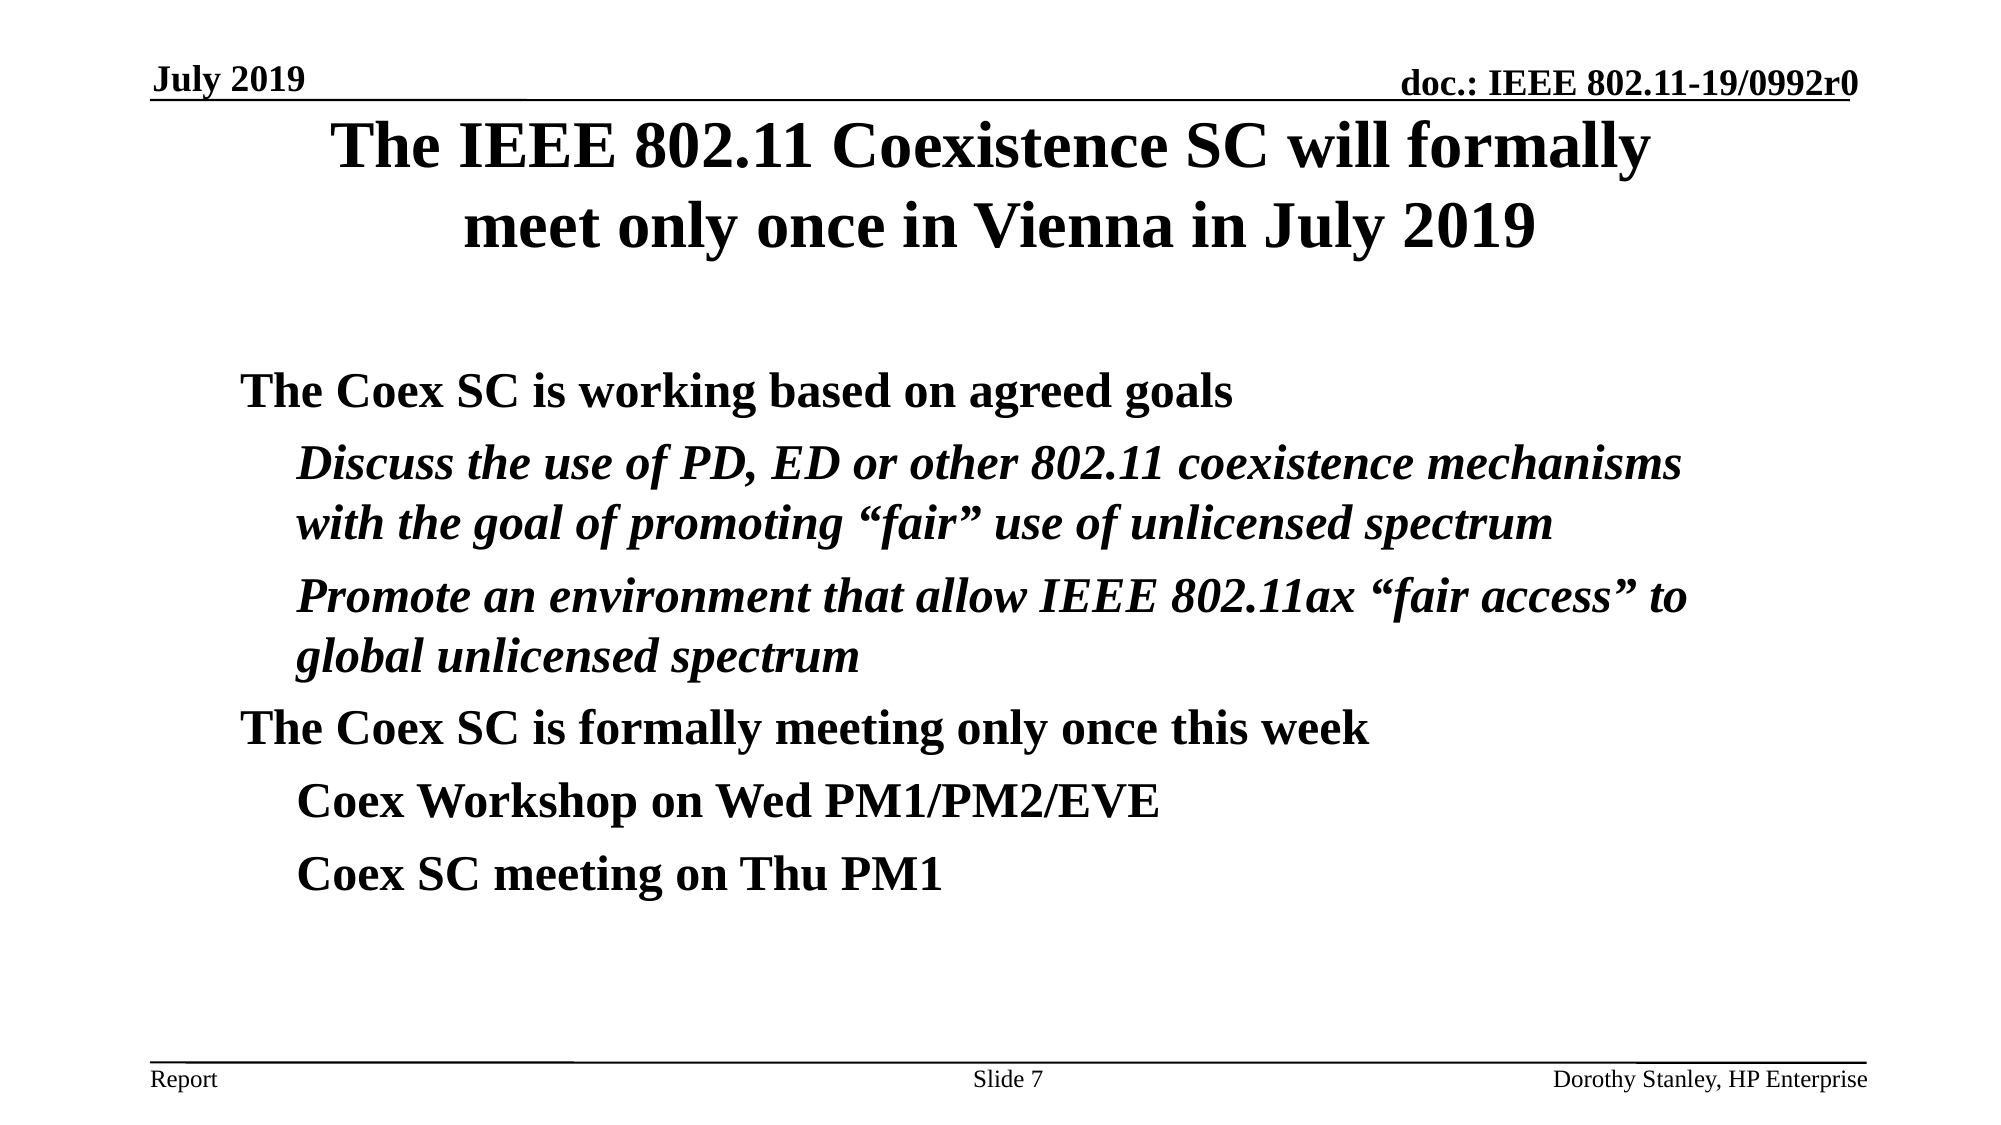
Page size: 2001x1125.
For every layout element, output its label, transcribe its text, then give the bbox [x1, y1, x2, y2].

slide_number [152, 54, 563, 100]
list The Coex SC is working based on agreed goals Discuss the use of PD, ED or other 802.11 coexistence mechanisms with the goal of promoting “fair” use of unlicensed spectrum Promote an environment that allow IEEE 802.11ax “fair access” to global unlicensed spectrum The Coex SC is formally meeting only once this week Coex Workshop on Wed PM1/PM2/EVE Coex SC meeting on Thu PM1 [224, 349, 1776, 1051]
slide_number Slide 7 [950, 1061, 1067, 1123]
footer Dorothy Stanley, HP Enterprise [1171, 1061, 1869, 1093]
title The IEEE 802.11 Coexistence SC will formally meet only once in Vienna in July 2019 [226, 99, 1775, 263]
